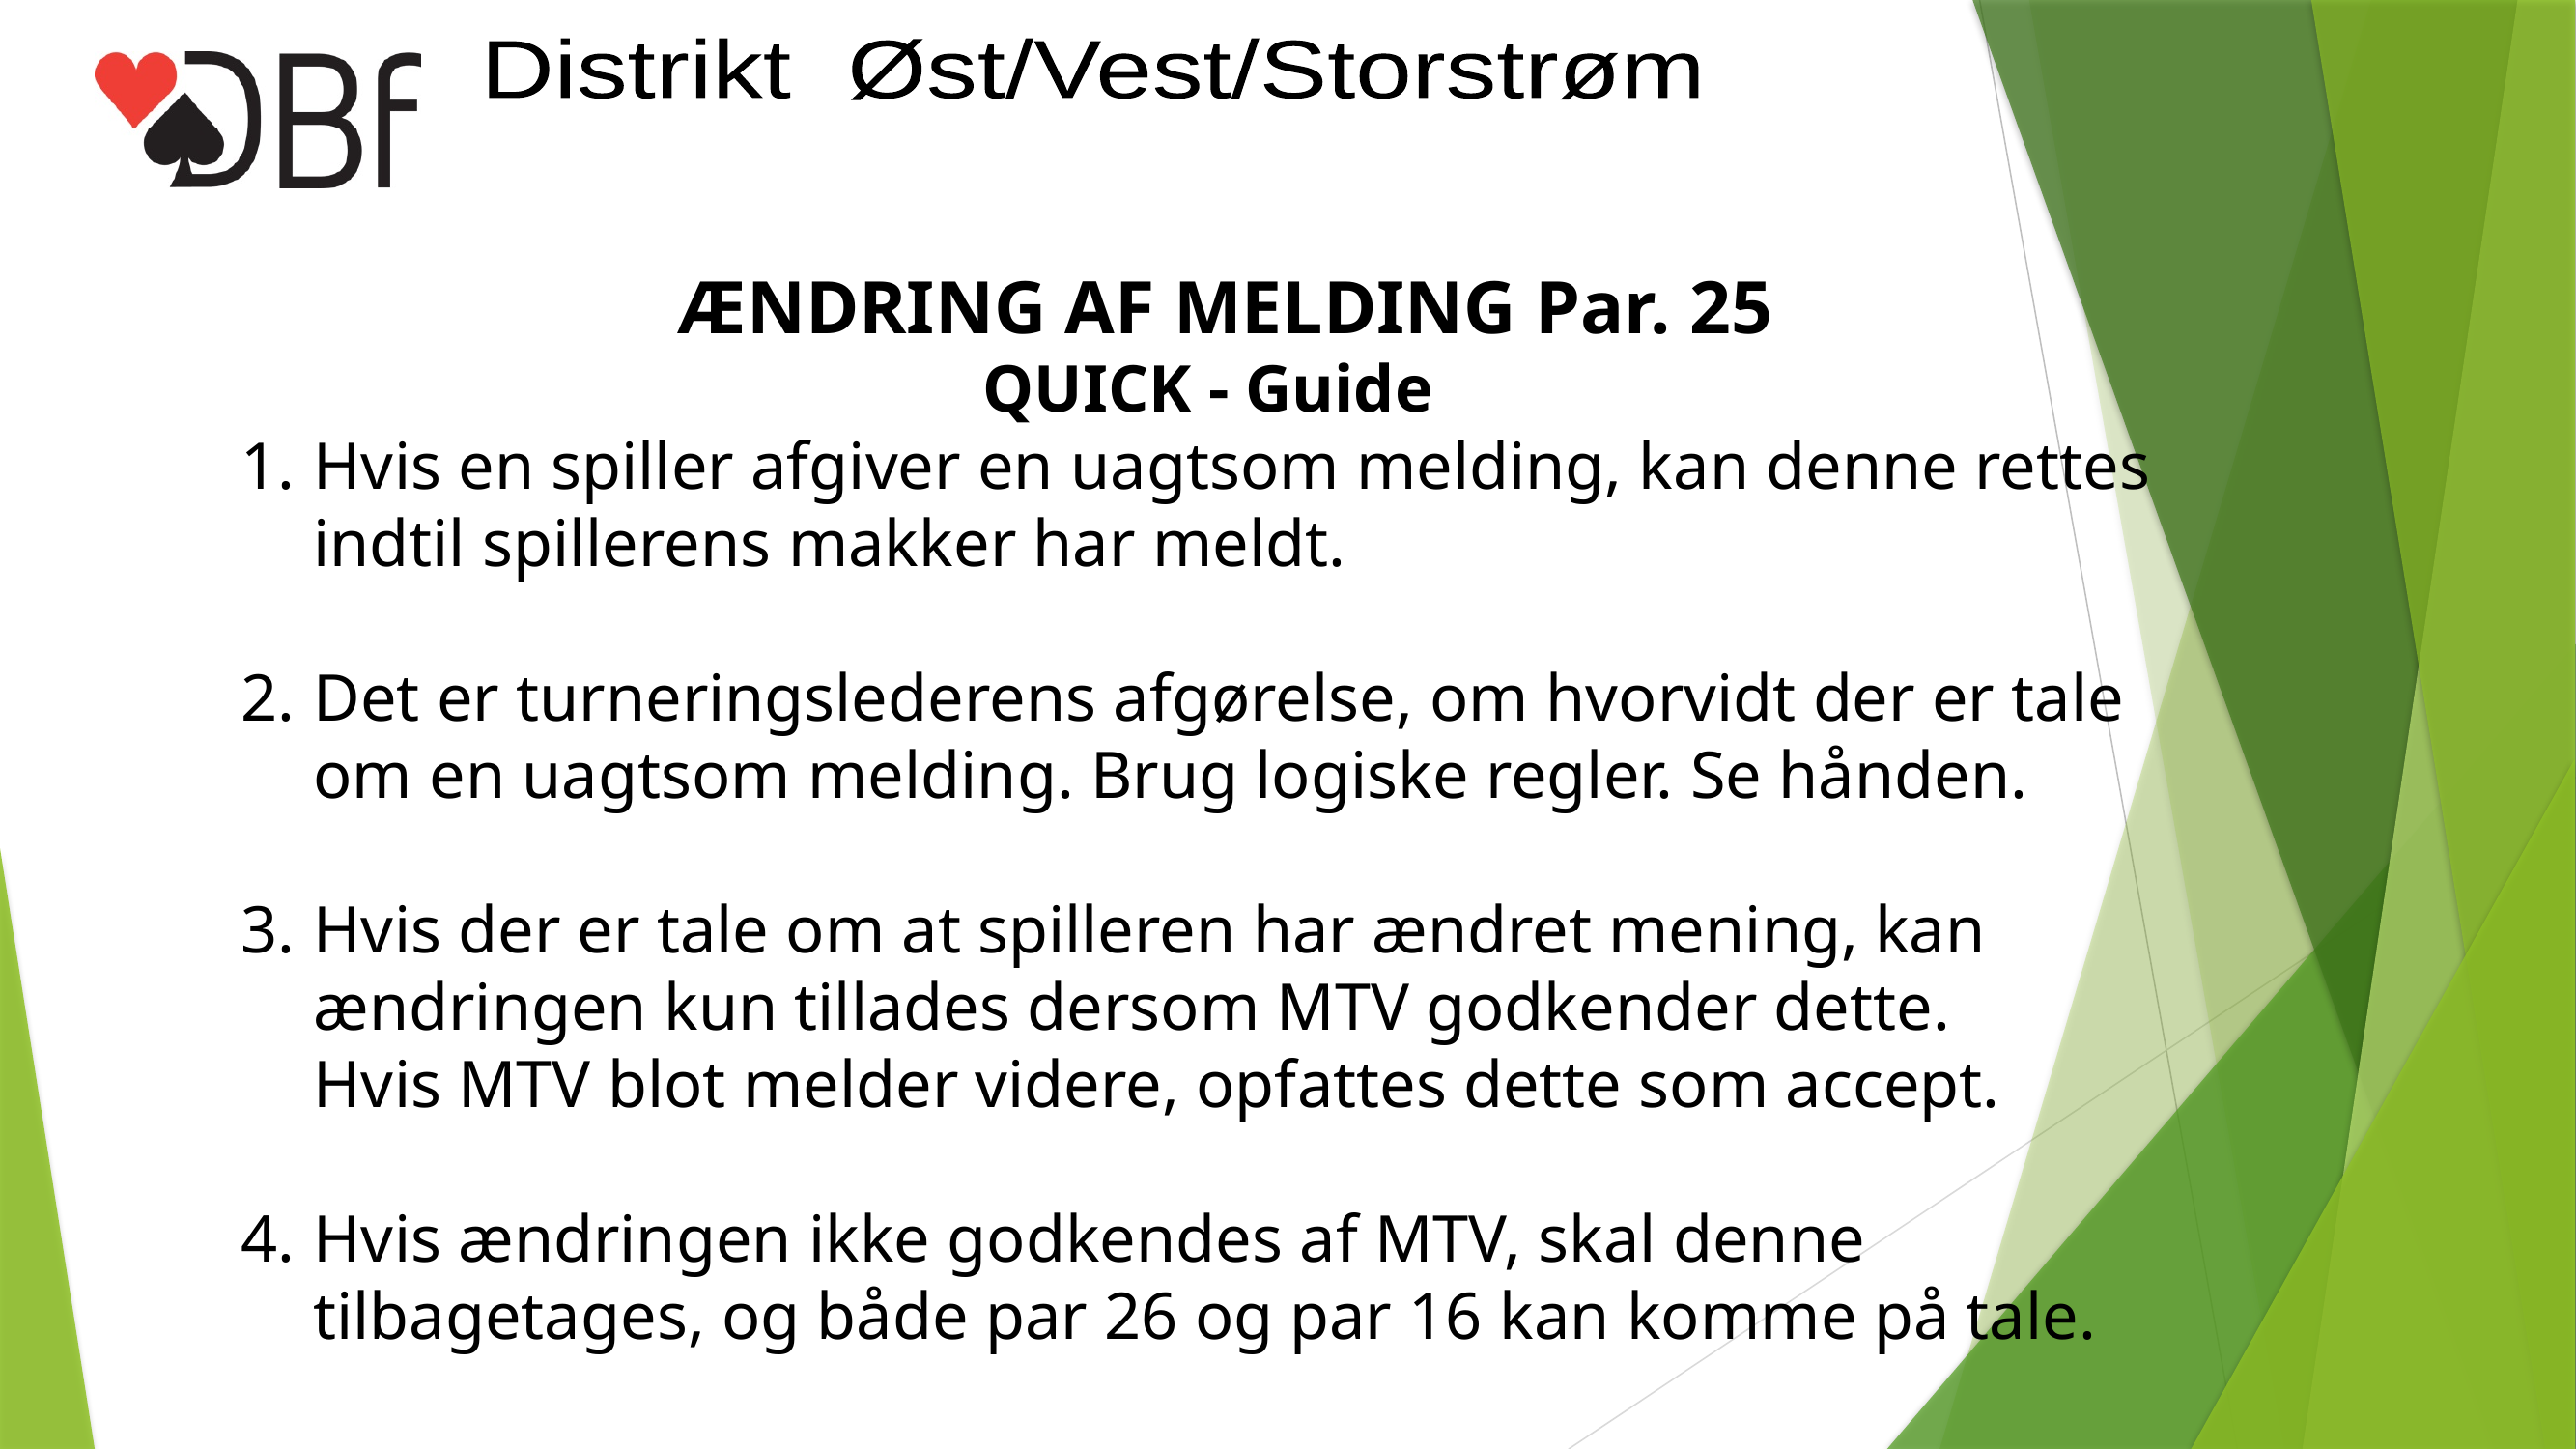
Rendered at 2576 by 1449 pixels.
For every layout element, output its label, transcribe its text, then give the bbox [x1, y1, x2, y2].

picture [95, 50, 422, 189]
text_box ÆNDRING AF MELDING Par. 25 QUICK - Guide Hvis en spiller afgiver en uagtsom melding, kan denne rettes indtil spillerens makker har meldt. Det er turneringslederens afgørelse, om hvorvidt der er tale om en uagtsom melding. Brug logiske regler. Se hånden. Hvis der er tale om at spilleren har ændret mening, kan ændringen kun tillades dersom MTV godkender dette. Hvis MTV blot melder videre, opfattes dette som accept. Hvis ændringen ikke godkendes af MTV, skal denne tilbagetages, og både par 26 og par 16 kan komme på tale. [226, 210, 2190, 1359]
